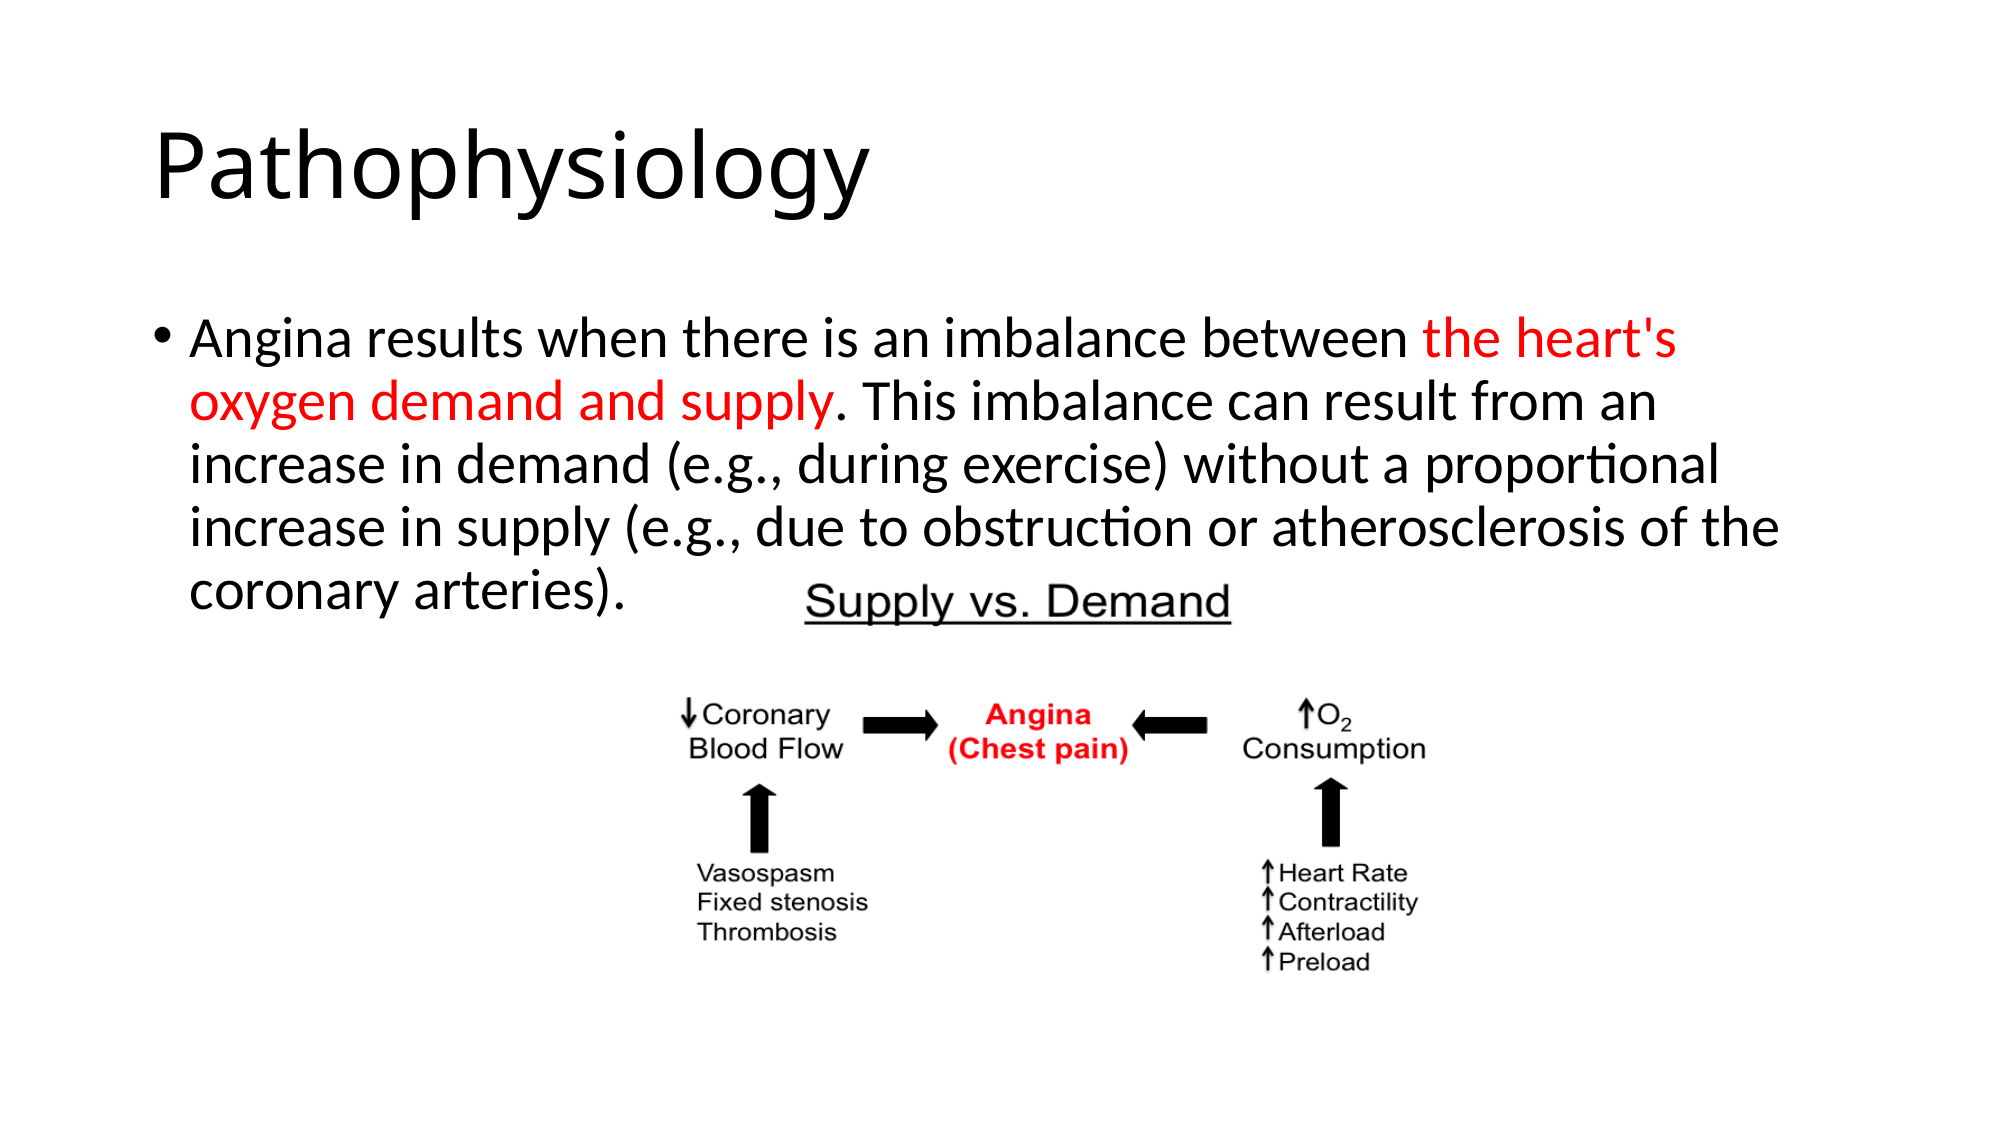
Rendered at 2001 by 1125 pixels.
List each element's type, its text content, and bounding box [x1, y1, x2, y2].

picture [662, 566, 1442, 989]
title Pathophysiology [137, 59, 1863, 278]
list Angina results when there is an imbalance between the heart's oxygen demand and supply. This imbalance can result from an increase in demand (e.g., during exercise) without a proportional increase in supply (e.g., due to obstruction or atherosclerosis of the coronary arteries). [137, 299, 1863, 1014]
